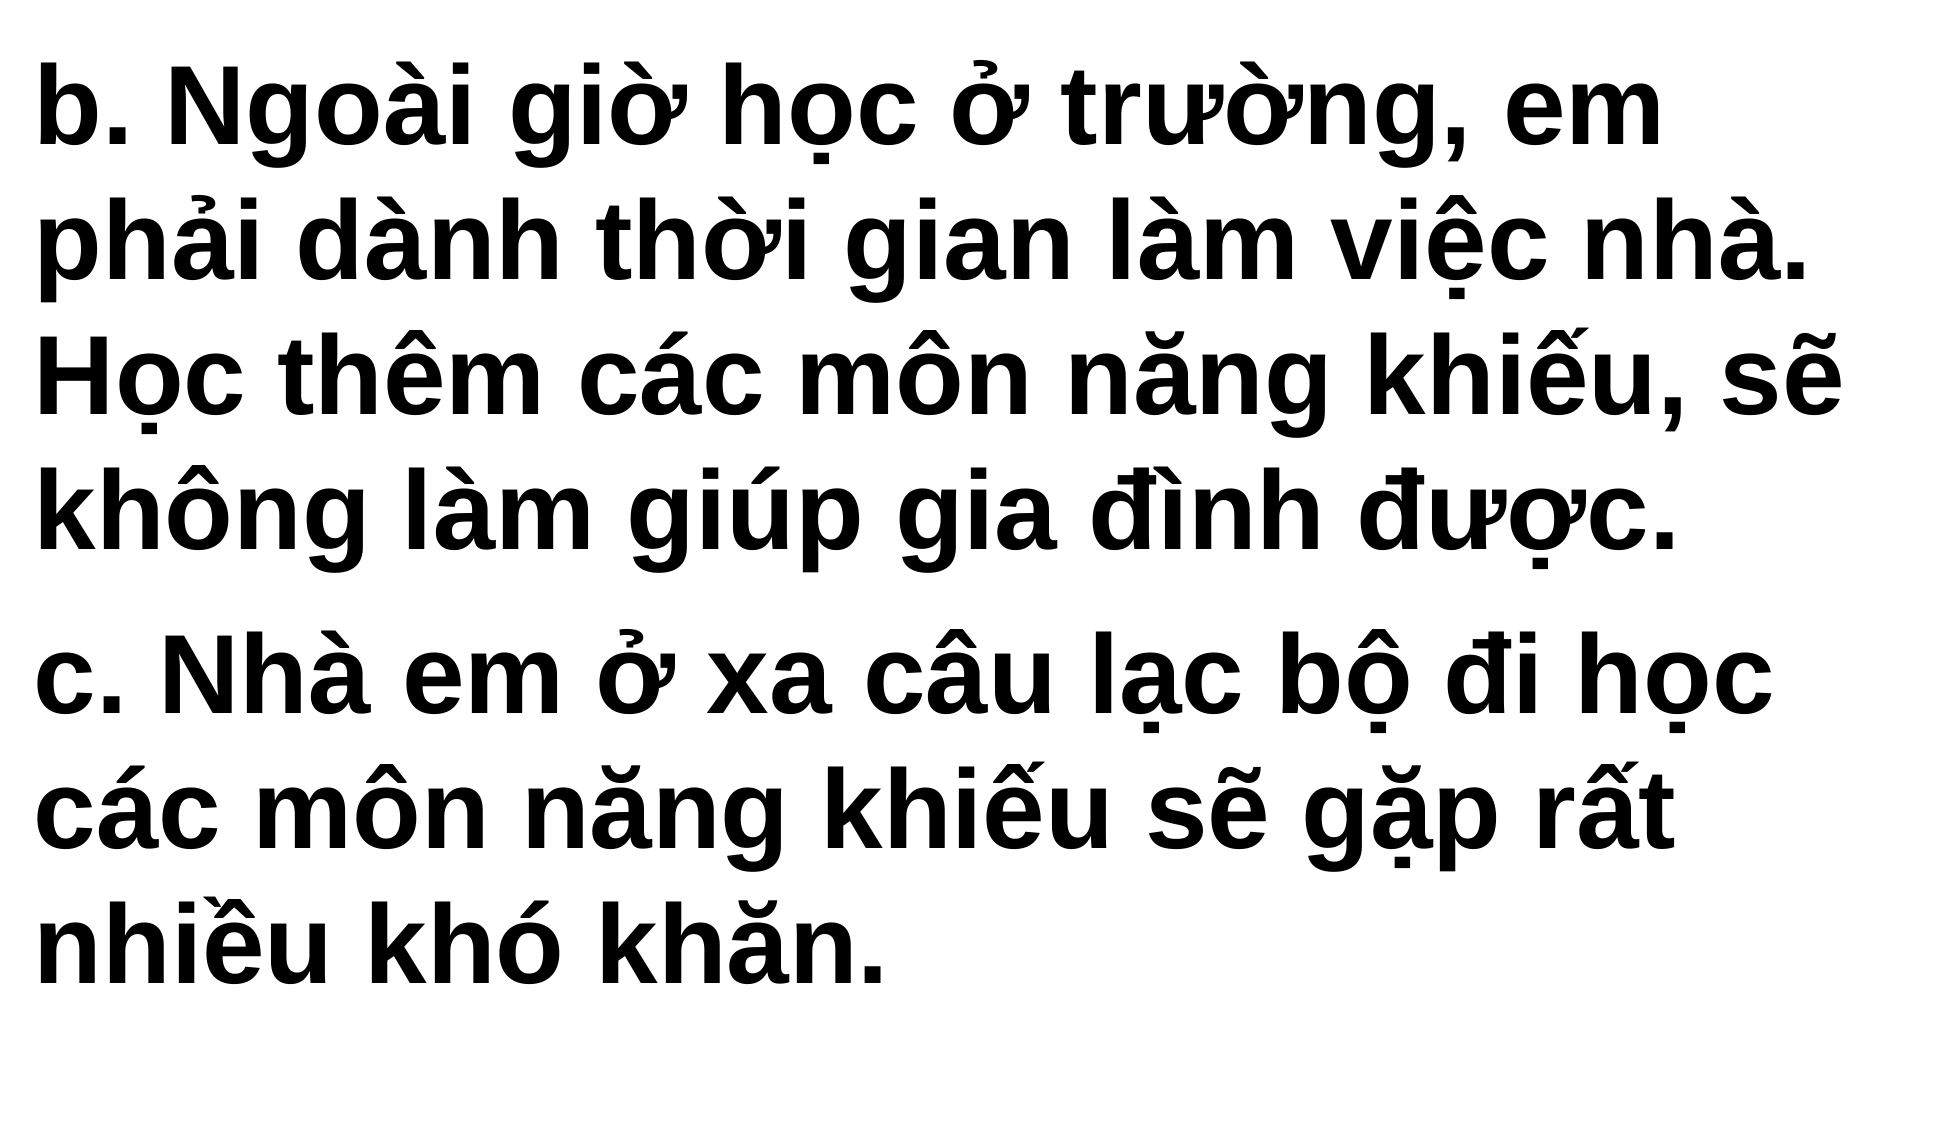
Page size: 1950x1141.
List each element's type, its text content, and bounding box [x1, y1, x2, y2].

text_box b. Ngoài giờ học ở trường, em phải dành thời gian làm việc nhà. Học thêm các môn năng khiếu, sẽ không làm giúp gia đình được. c. Nhà em ở xa câu lạc bộ đi học các môn năng khiếu sẽ gặp rất nhiều khó khăn. [16, 22, 1908, 1141]
